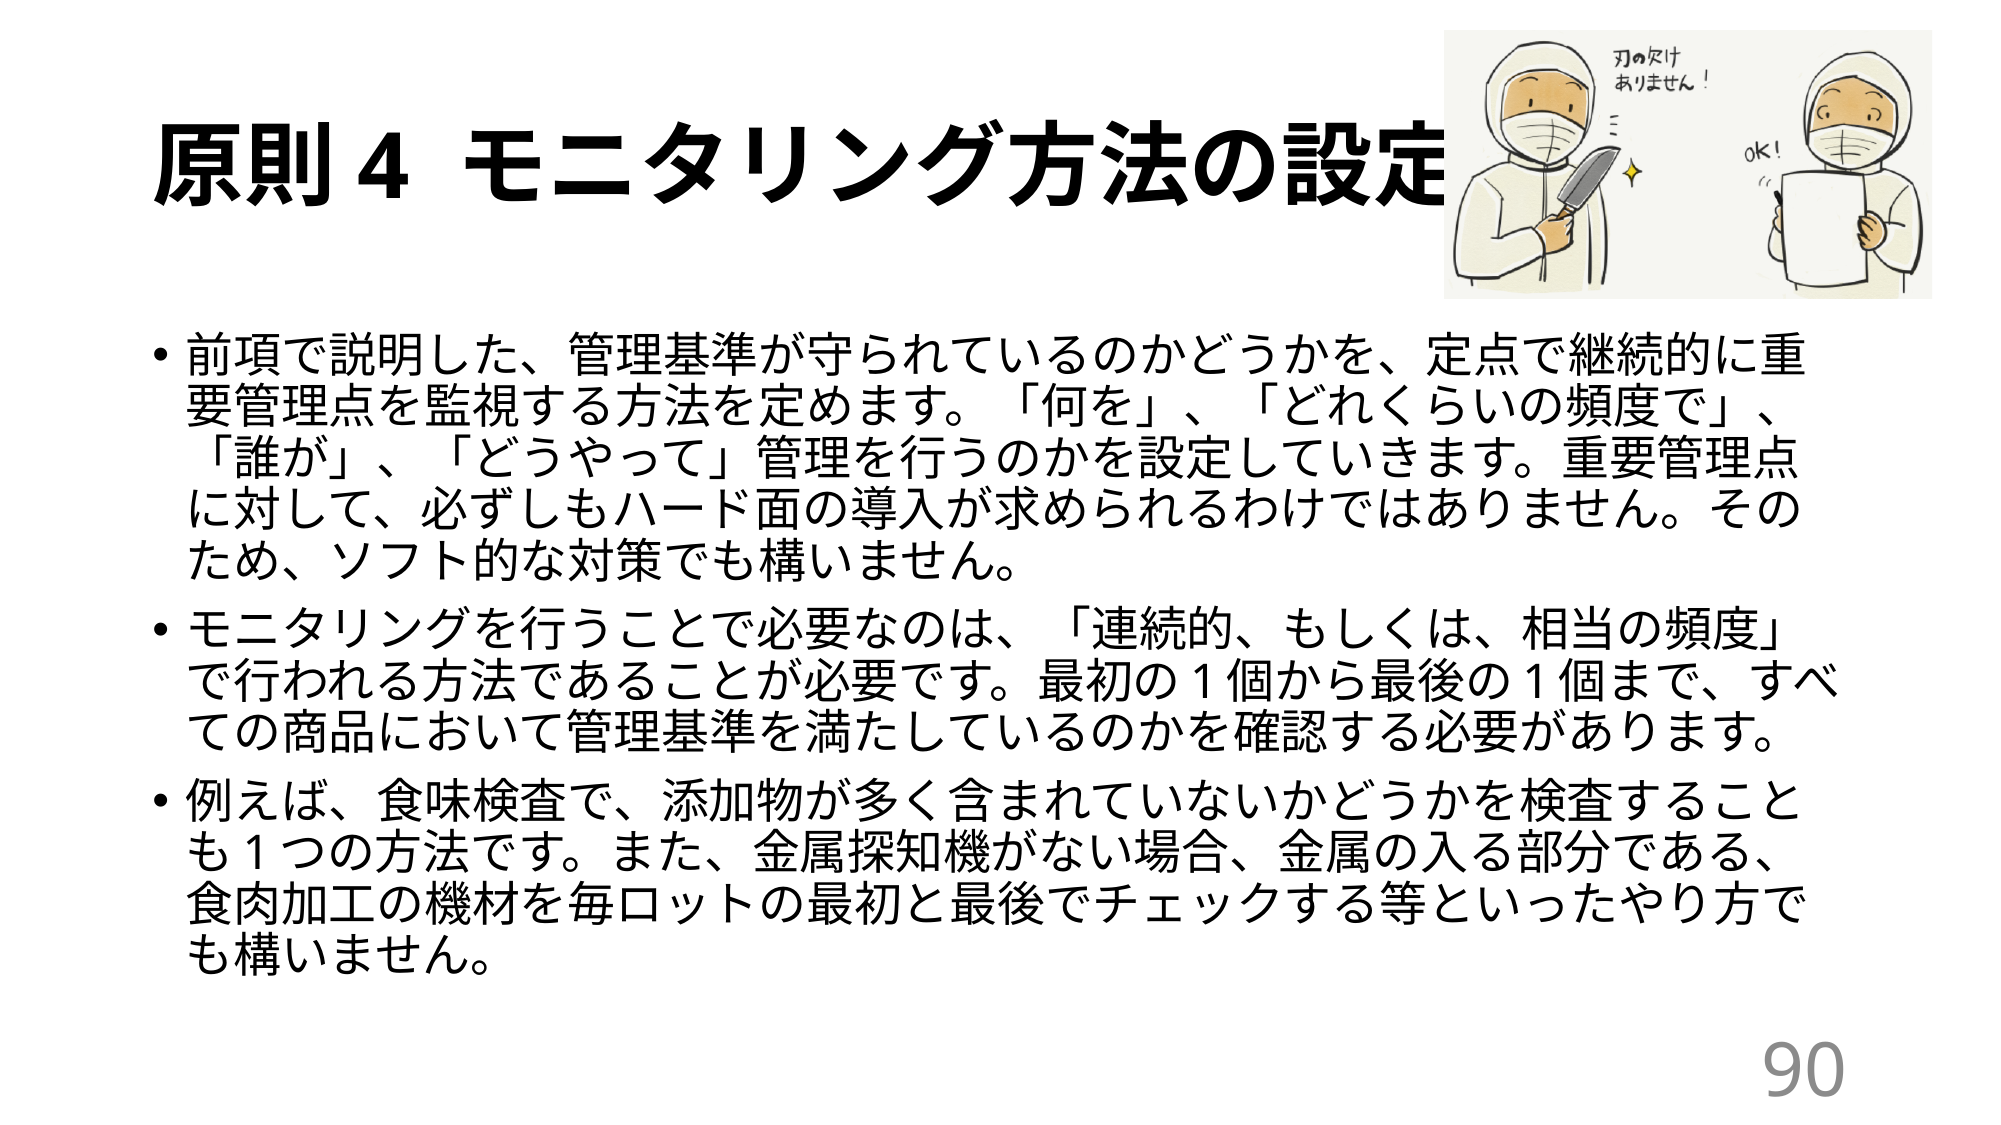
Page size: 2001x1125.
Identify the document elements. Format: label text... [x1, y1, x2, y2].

list 前項で説明した、管理基準が守られているのかどうかを、定点で継続的に重要管理点を監視する方法を定めます。「何を」、「どれくらいの頻度で」、「誰が」、「どうやって」管理を行うのかを設定していきます。重要管理点に対して、必ずしもハード面の導入が求められるわけではありません。そのため、ソフト的な対策でも構いません。 モニタリングを行うことで必要なのは、「連続的、もしくは、相当の頻度」で行われる方法であることが必要です。最初の1個から最後の1個まで、すべての商品において管理基準を満たしているのかを確認する必要があります。 例えば、食味検査で、添加物が多く含まれていないかどうかを検査することも1つの方法です。また、金属探知機がない場合、金属の入る部分である、食肉加工の機材を毎ロットの最初と最後でチェックする等といったやり方でも構いません。 [137, 323, 1863, 1038]
slide_number 90 [1412, 1042, 1863, 1103]
picture [1444, 30, 1933, 299]
title 原則4 モニタリング方法の設定 [137, 59, 1444, 278]
